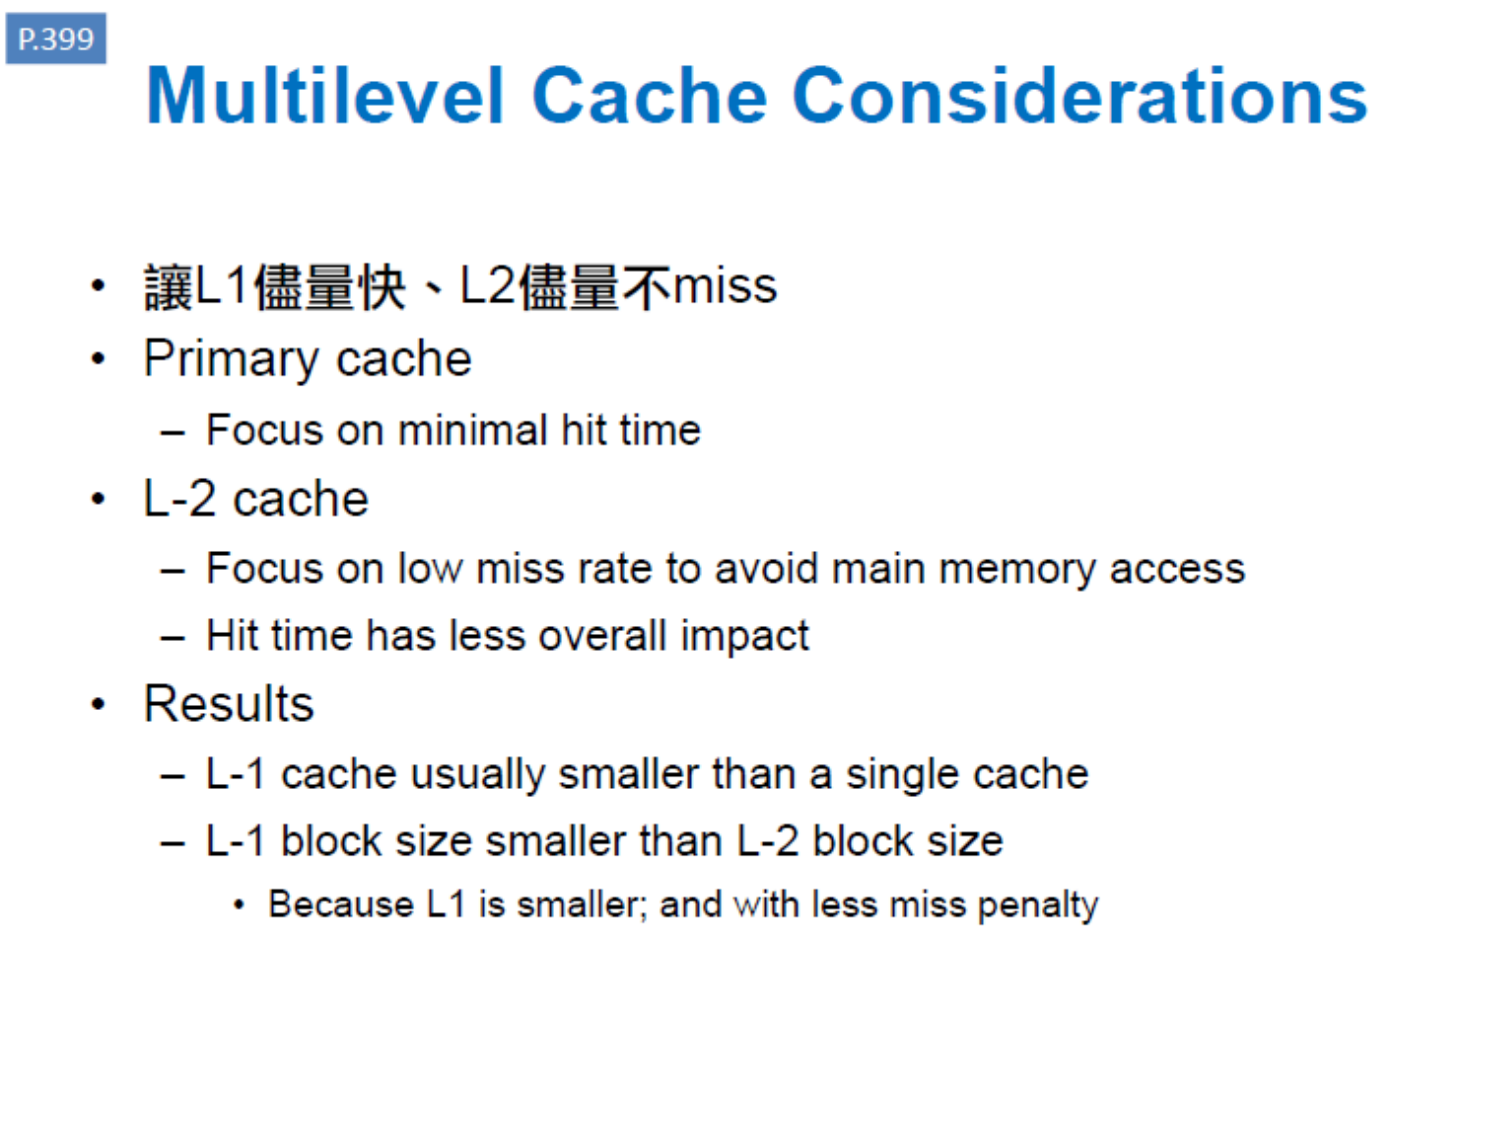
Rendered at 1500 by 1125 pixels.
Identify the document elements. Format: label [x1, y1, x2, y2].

picture [0, 0, 1389, 945]
